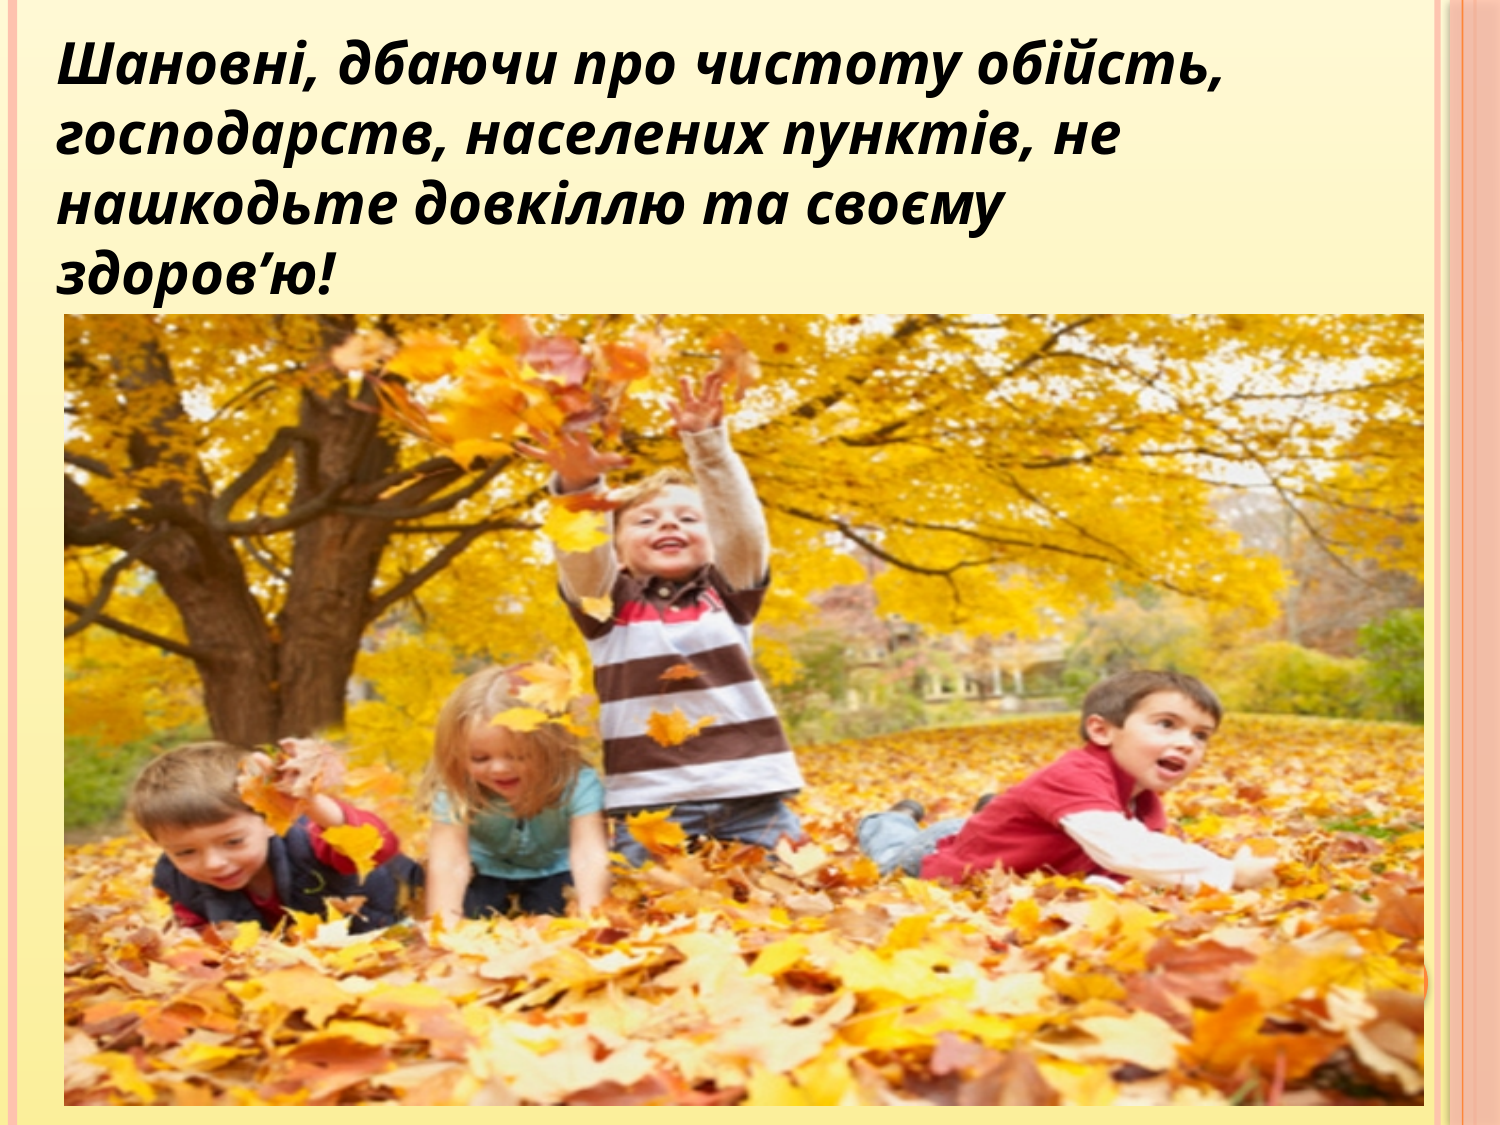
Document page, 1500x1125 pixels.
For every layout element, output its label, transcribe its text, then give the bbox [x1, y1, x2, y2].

list Шановні, дбаючи про чистоту обійсть, господарств, населених пунктів, не нашкодьте довкіллю та своєму здоров’ю! [41, 19, 1324, 398]
picture [64, 313, 1424, 1107]
